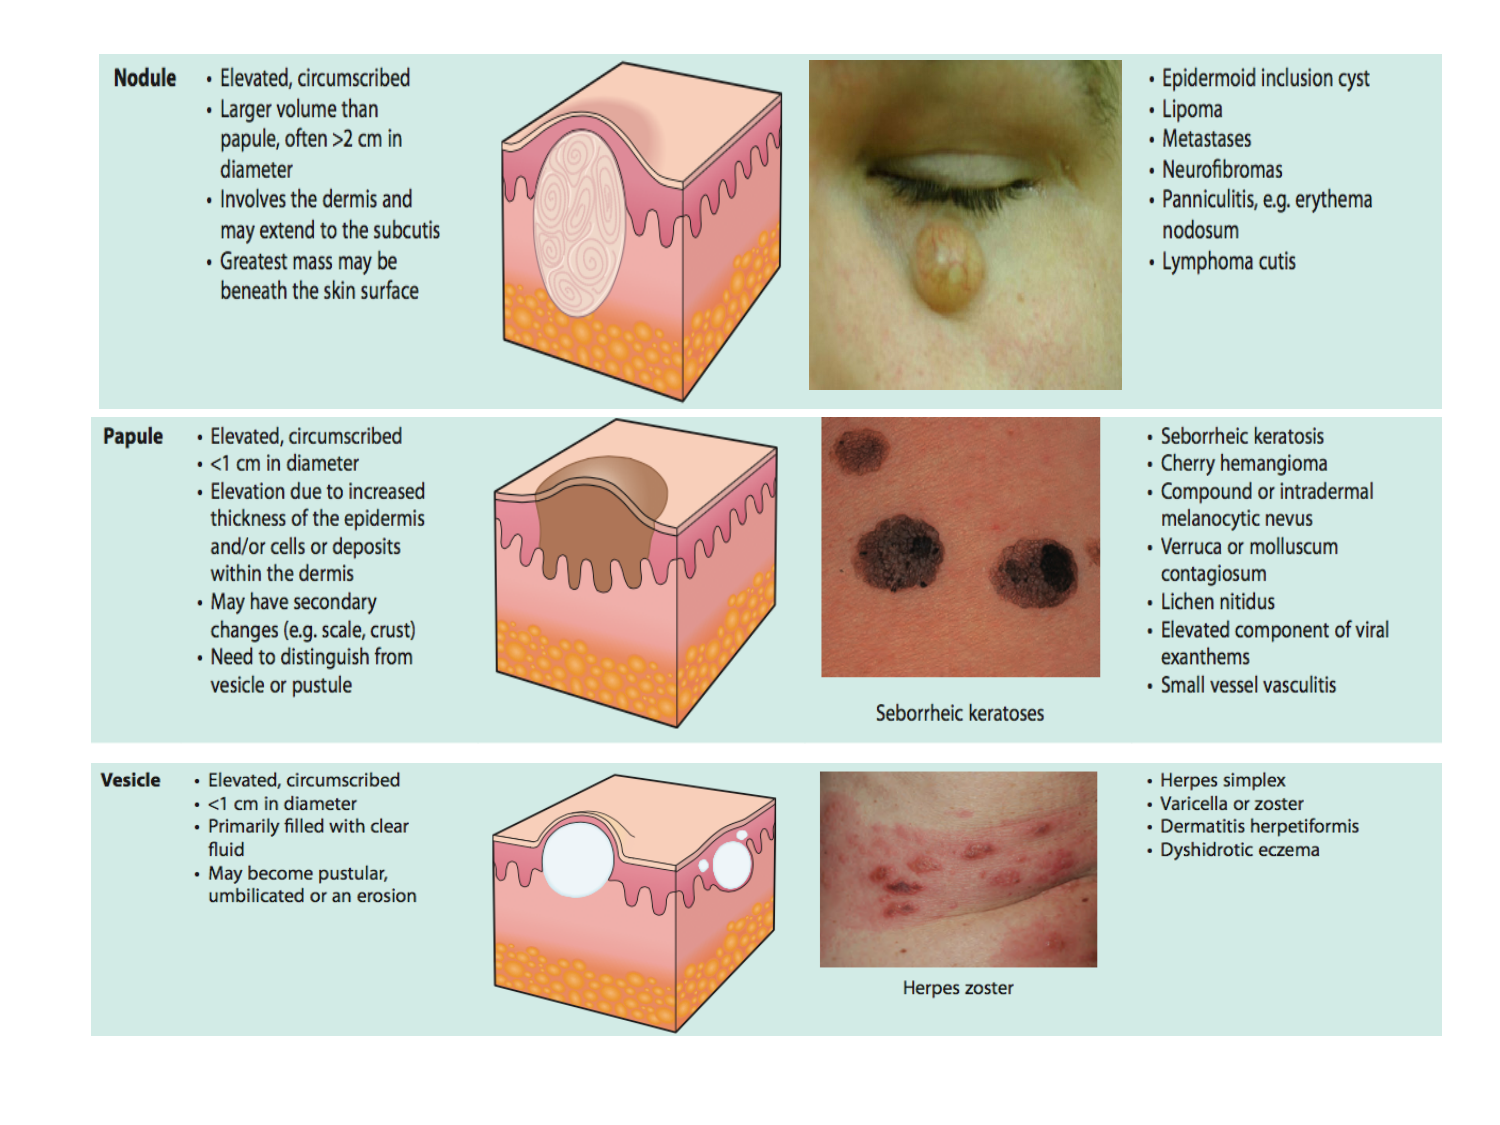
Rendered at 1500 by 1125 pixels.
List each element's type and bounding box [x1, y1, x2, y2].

picture [98, 54, 1442, 410]
picture [91, 416, 1442, 744]
list [91, 763, 1442, 1037]
